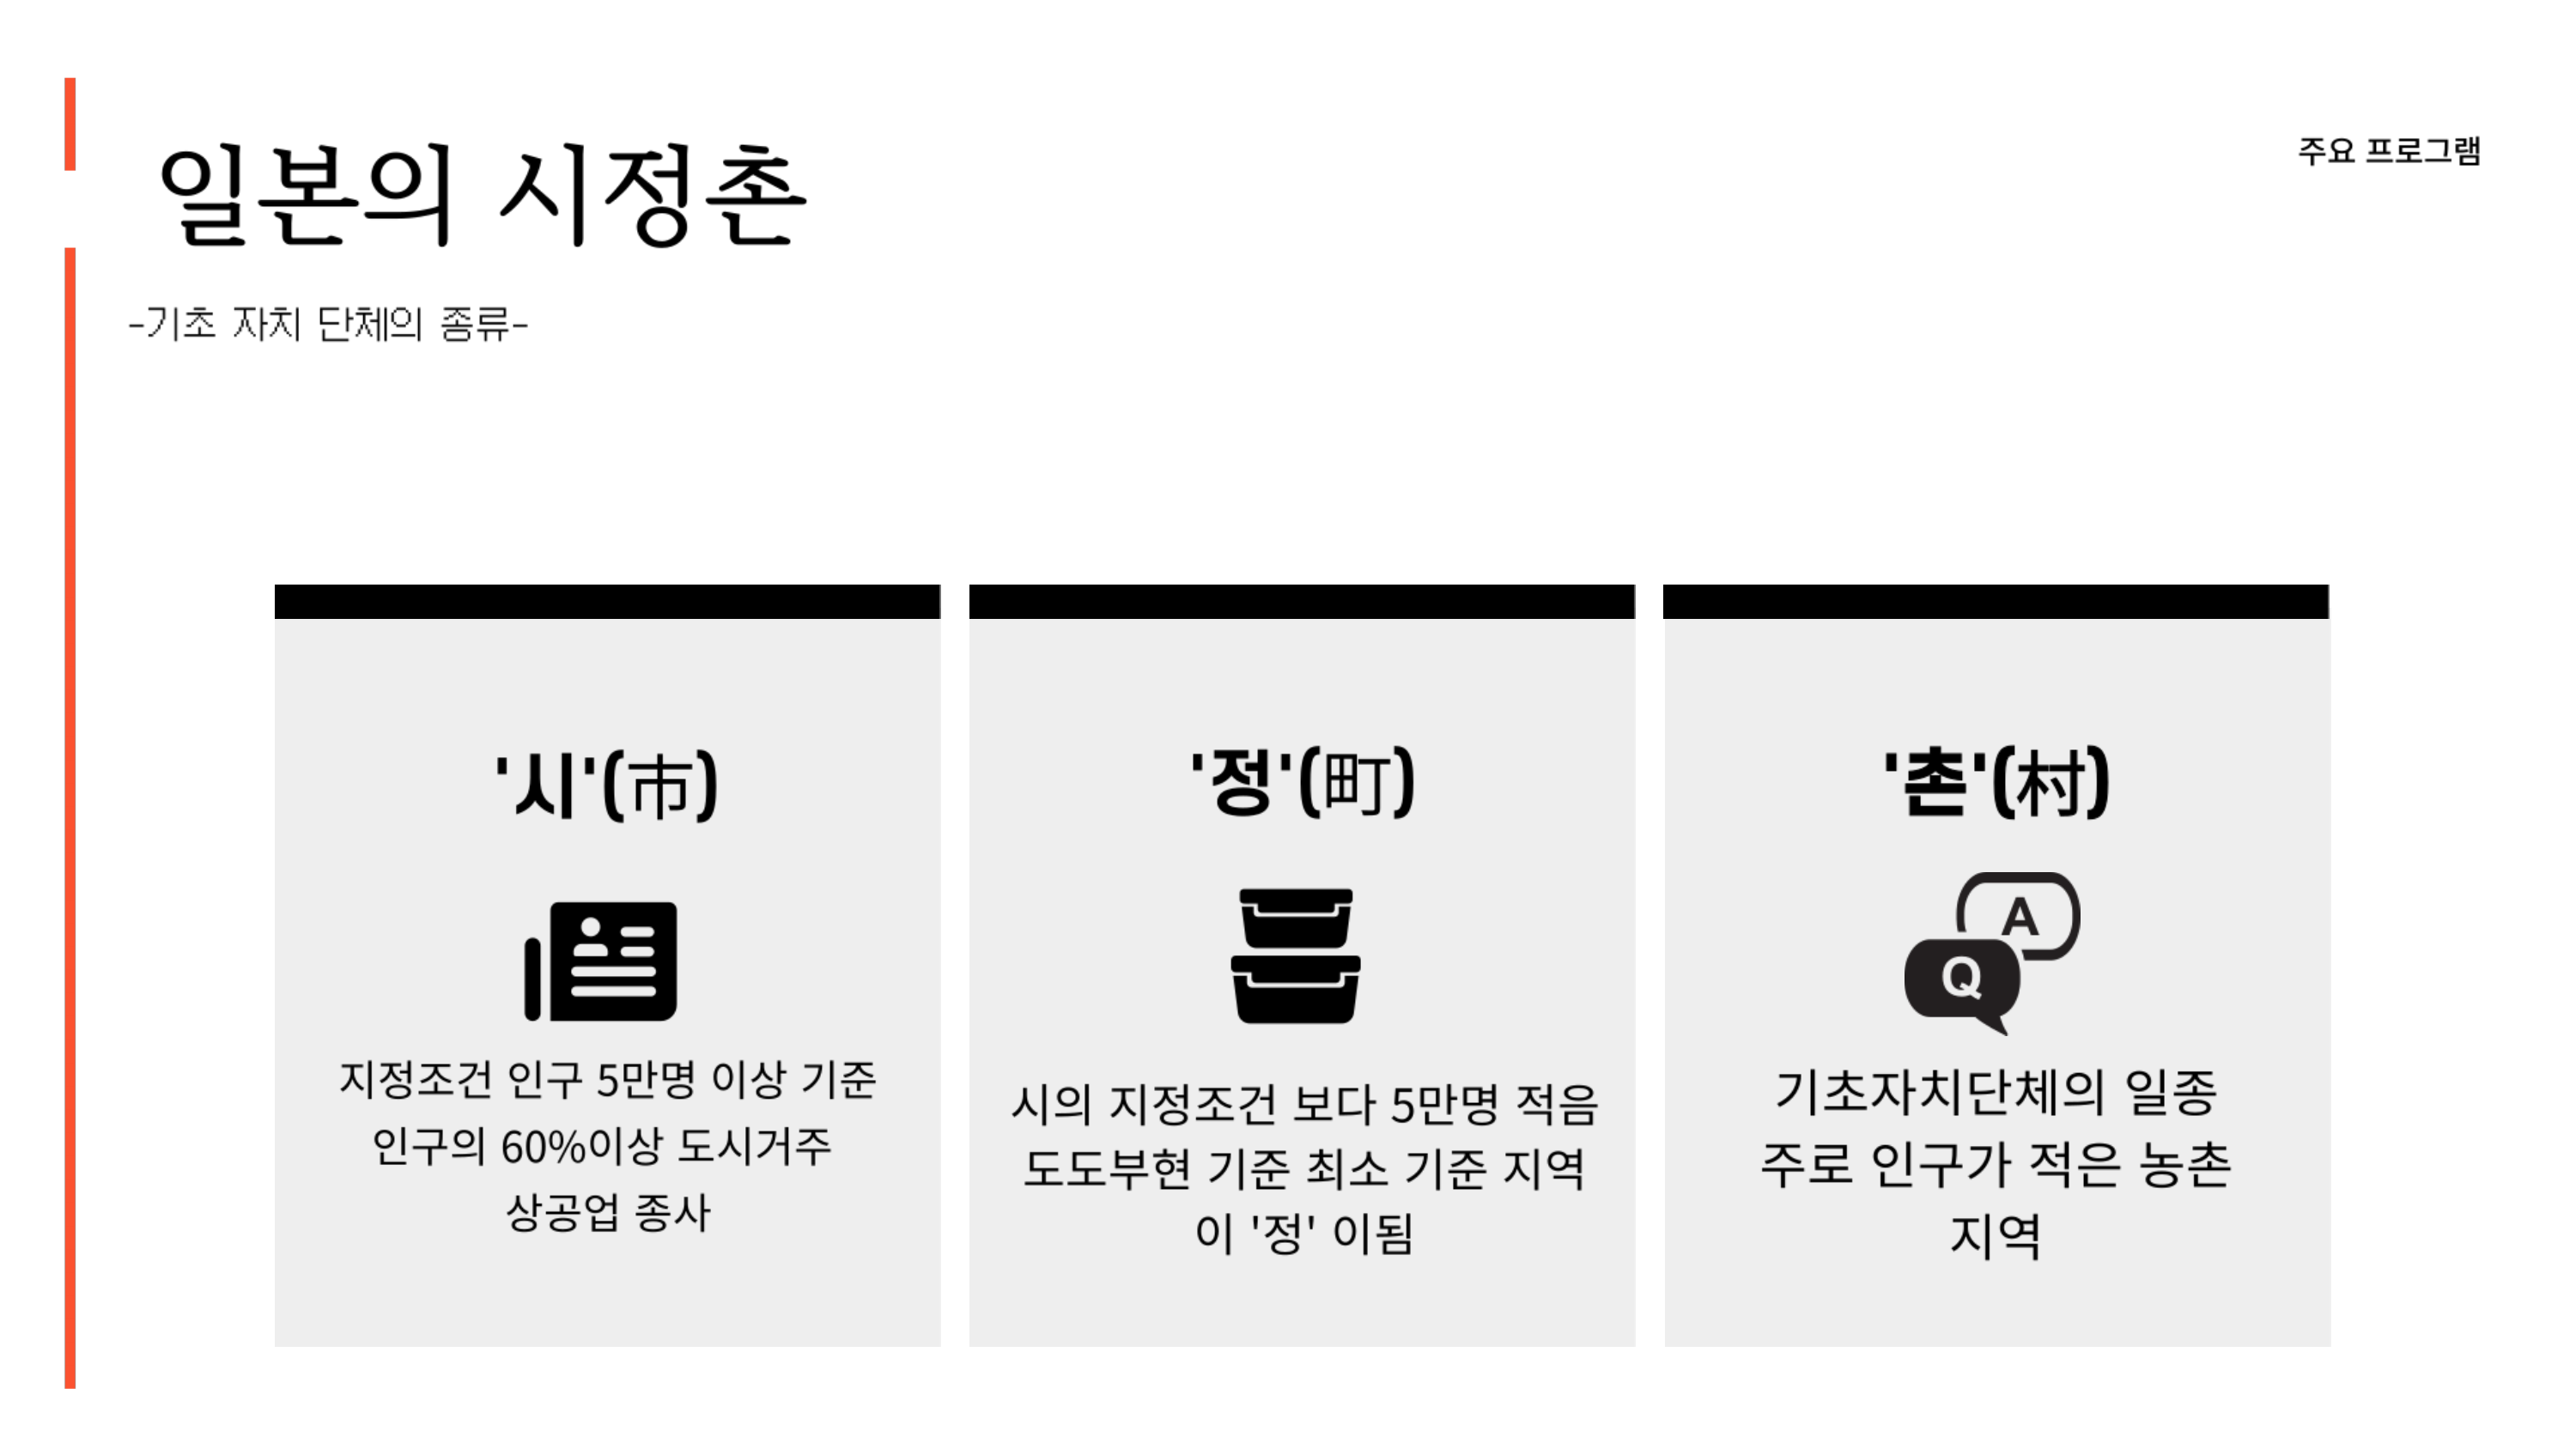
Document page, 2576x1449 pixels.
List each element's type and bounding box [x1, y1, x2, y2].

picture [0, 249, 942, 1388]
picture [1663, 584, 2331, 1347]
picture [22, 71, 949, 392]
picture [1747, 116, 2576, 206]
picture [969, 584, 1648, 1347]
